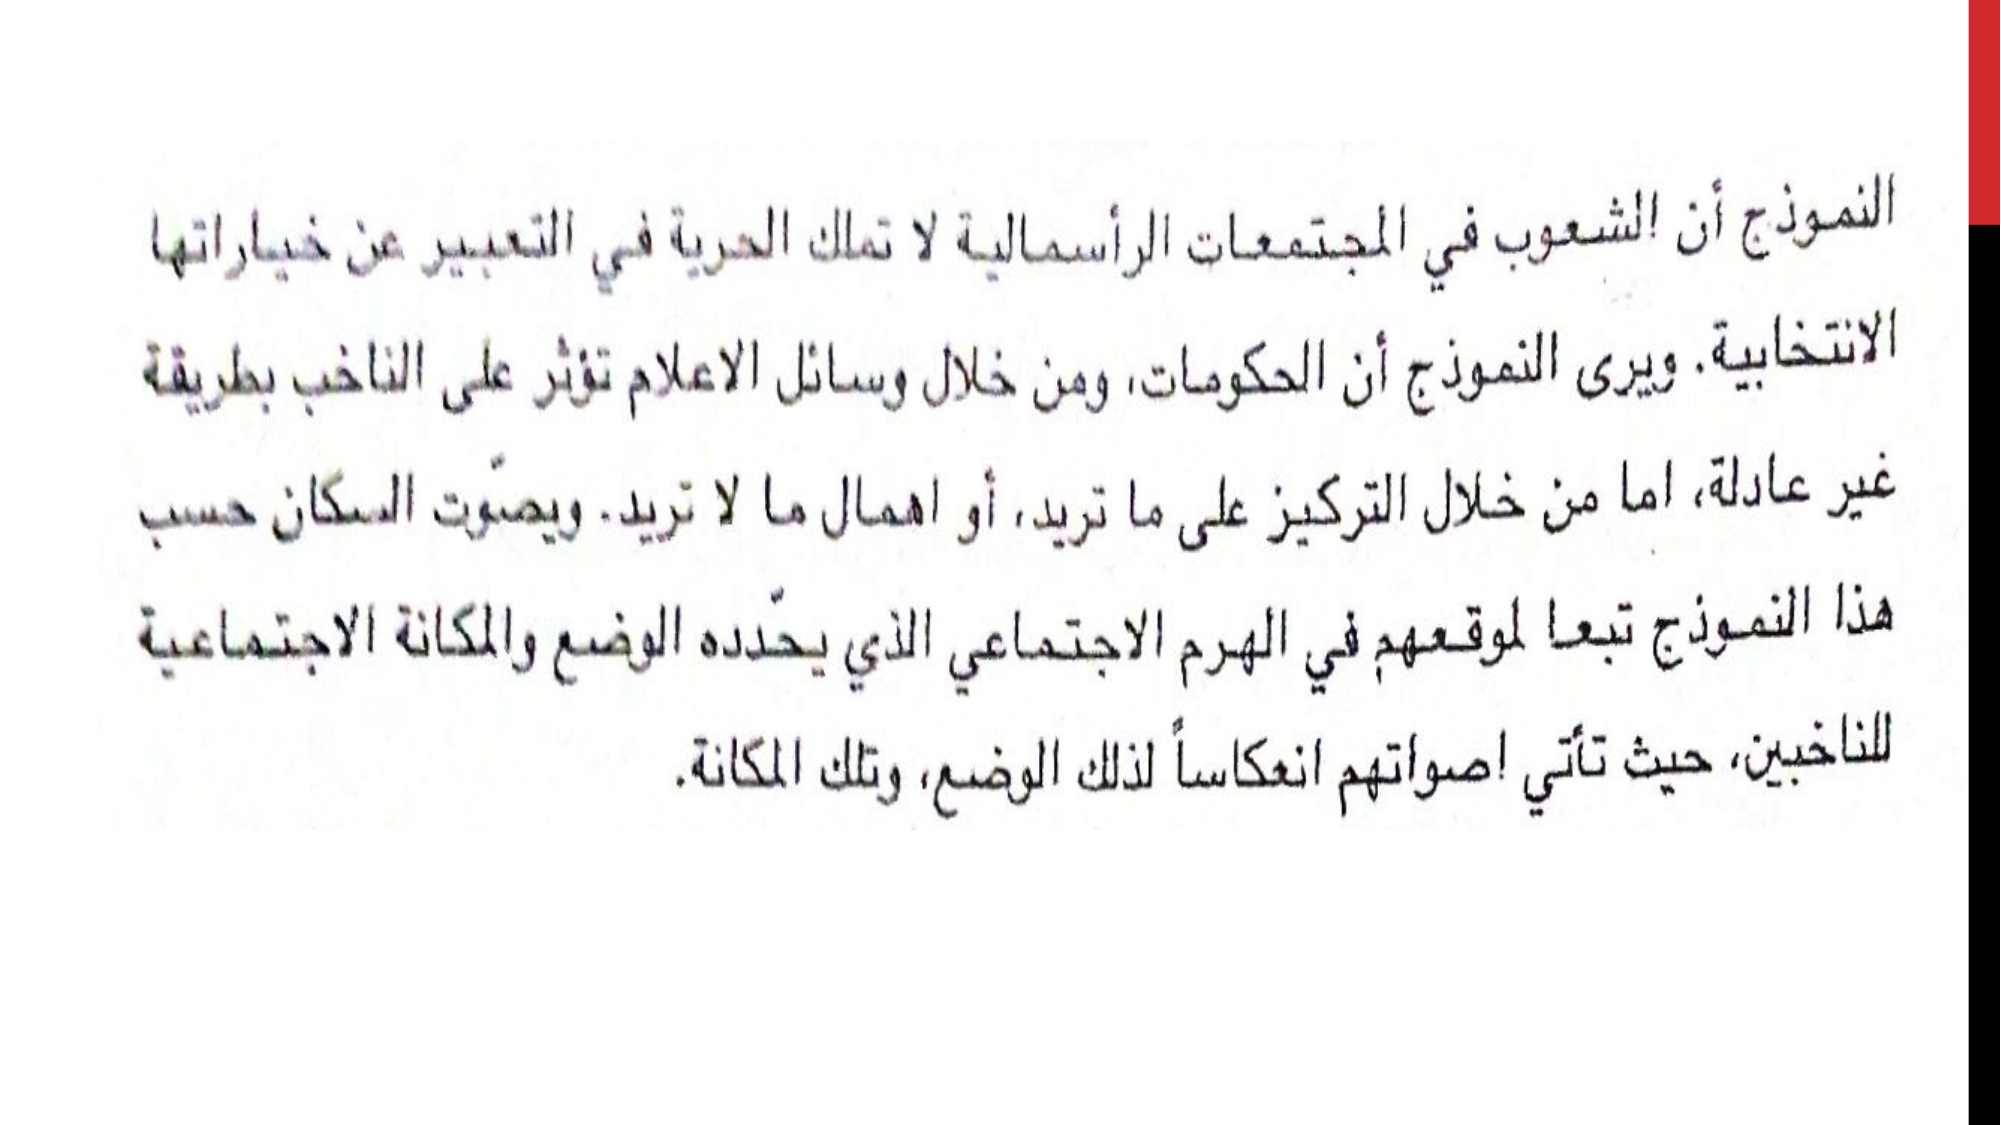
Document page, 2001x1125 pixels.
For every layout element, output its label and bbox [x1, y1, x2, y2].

list [99, 141, 1965, 830]
